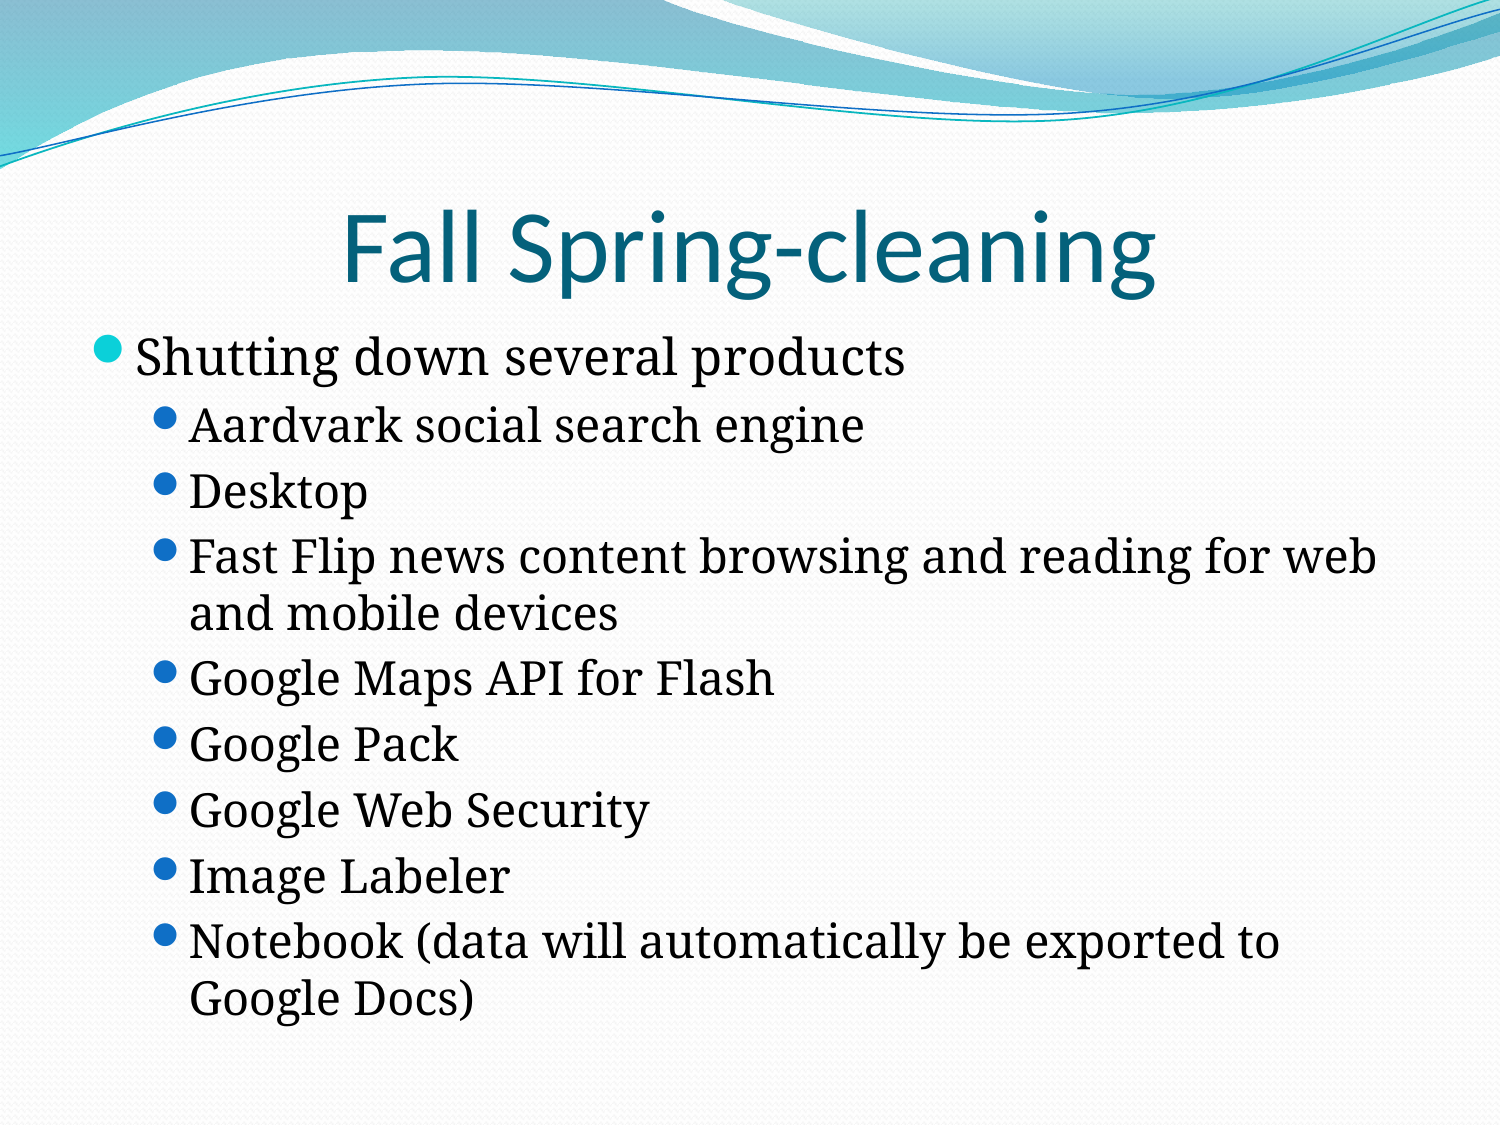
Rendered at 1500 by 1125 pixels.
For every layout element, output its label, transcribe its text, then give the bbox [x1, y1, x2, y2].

list Shutting down several products Aardvark social search engine Desktop Fast Flip news content browsing and reading for web and mobile devices Google Maps API for Flash Google Pack Google Web Security Image Labeler Notebook (data will automatically be exported to Google Docs) [75, 317, 1425, 1038]
title Fall Spring-cleaning [75, 115, 1425, 303]
